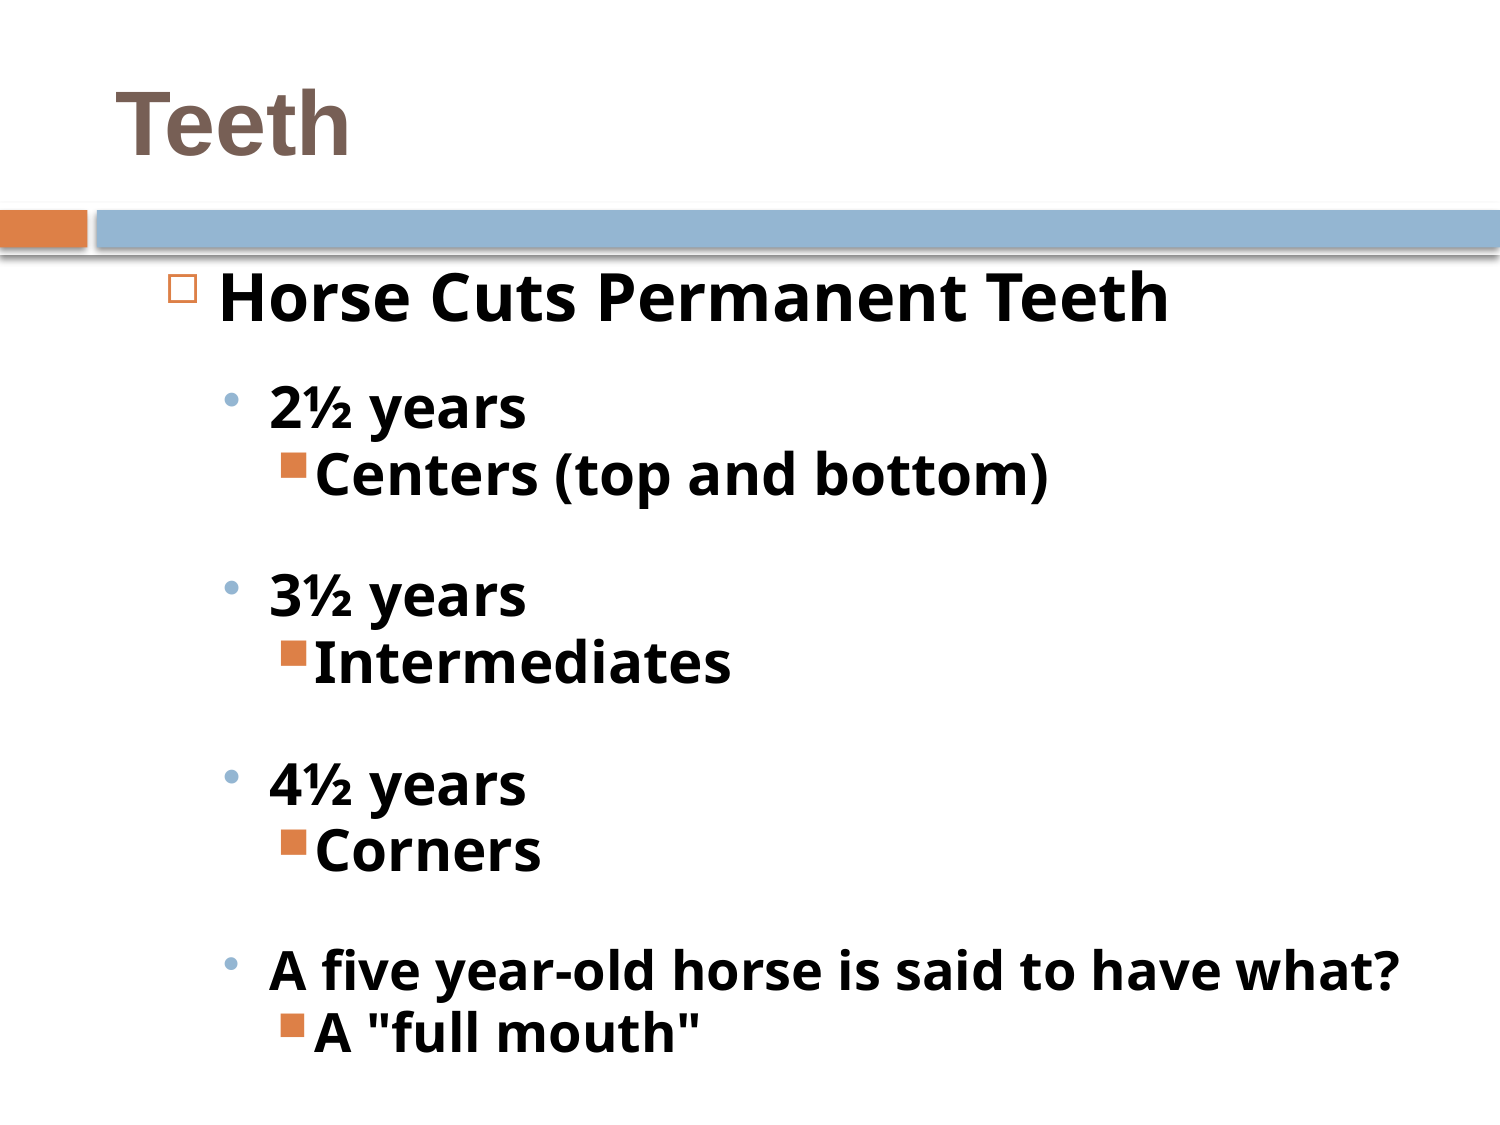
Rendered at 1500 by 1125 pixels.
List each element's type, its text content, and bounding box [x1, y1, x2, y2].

title Teeth [100, 37, 1438, 200]
list Horse Cuts Permanent Teeth 2½ years Centers (top and bottom) 3½ years Intermediates 4½ years Corners A five year-old horse is said to have what? A "full mouth" [150, 262, 1425, 1038]
